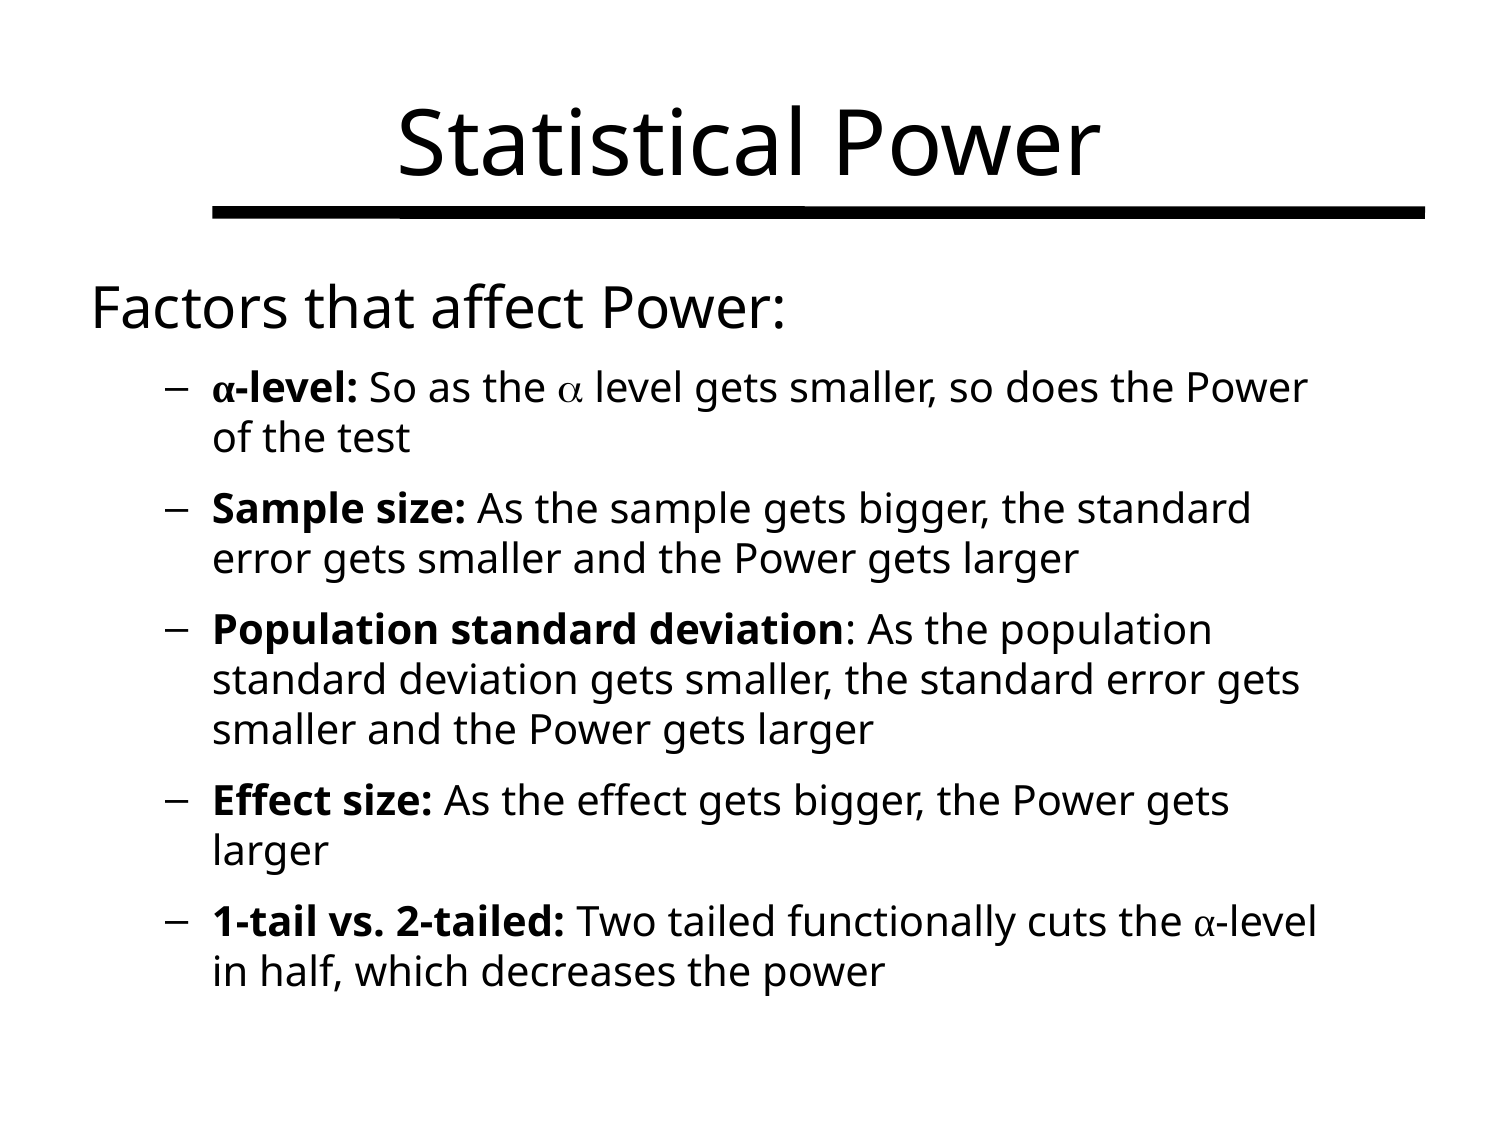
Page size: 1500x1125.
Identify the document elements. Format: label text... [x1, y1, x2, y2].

list Factors that affect Power: α-level: So as the a level gets smaller, so does the Power of the test Sample size: As the sample gets bigger, the standard error gets smaller and the Power gets larger Population standard deviation: As the population standard deviation gets smaller, the standard error gets smaller and the Power gets larger Effect size: As the effect gets bigger, the Power gets larger 1-tail vs. 2-tailed: Two tailed functionally cuts the α-level in half, which decreases the power [75, 262, 1363, 988]
title Statistical Power [75, 45, 1425, 233]
